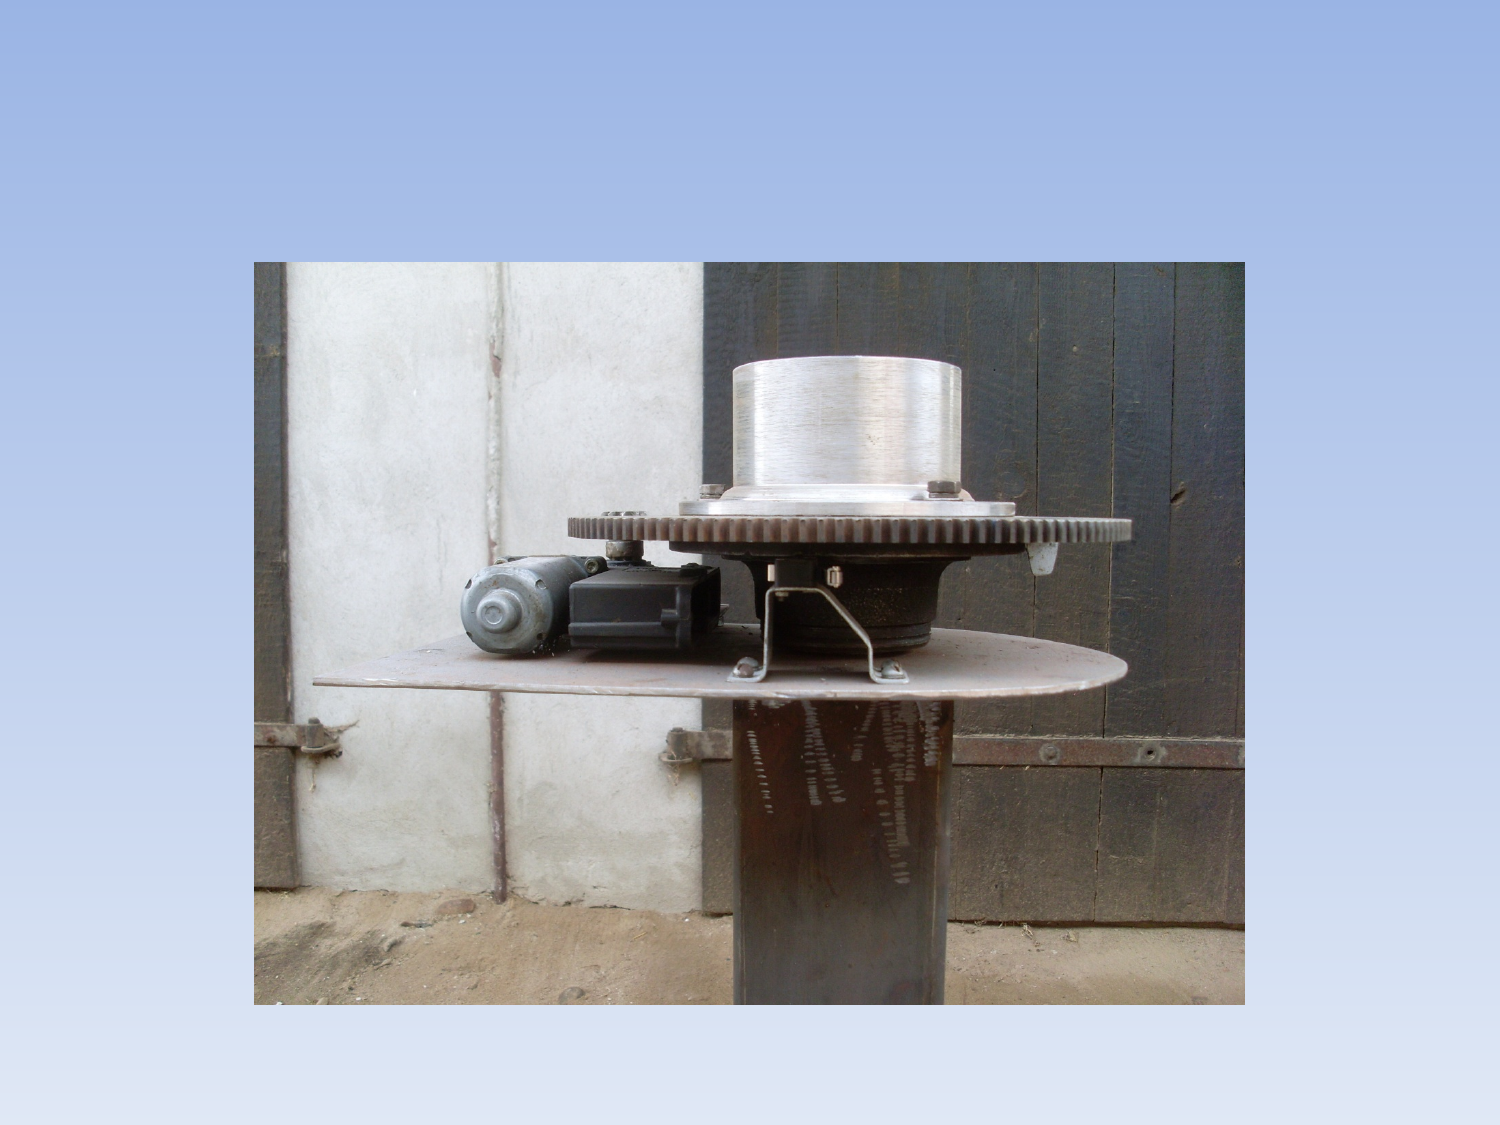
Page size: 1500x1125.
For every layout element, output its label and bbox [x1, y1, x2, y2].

picture [254, 262, 1245, 1006]
